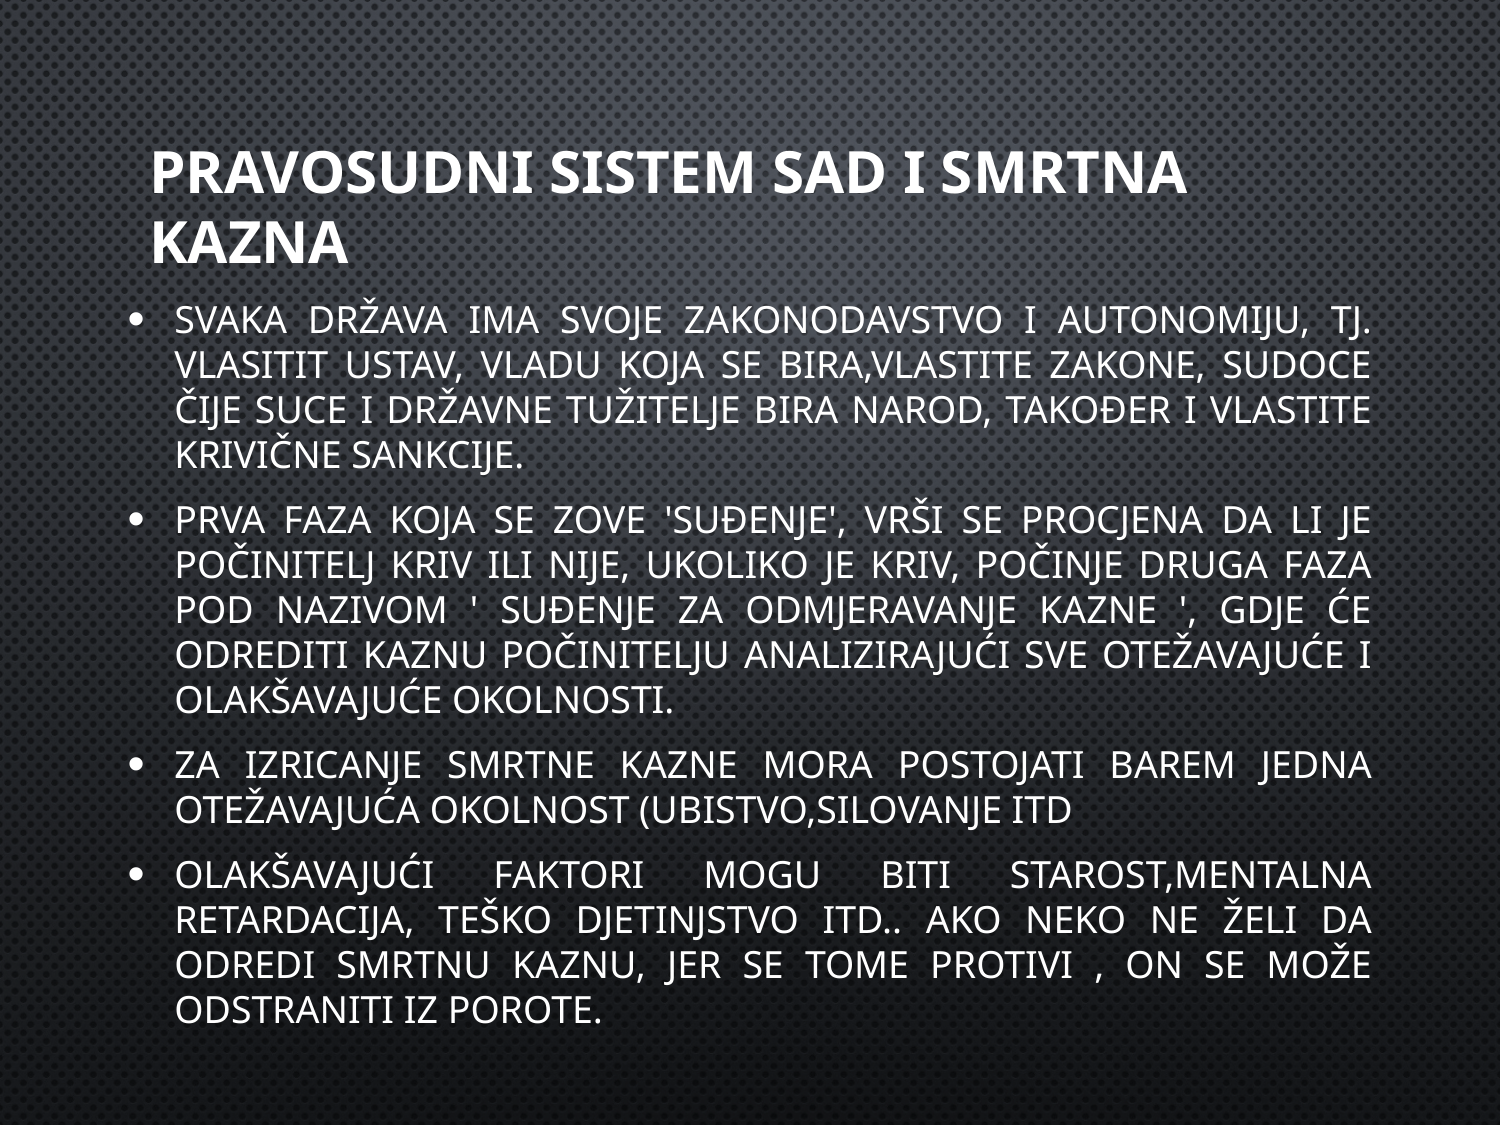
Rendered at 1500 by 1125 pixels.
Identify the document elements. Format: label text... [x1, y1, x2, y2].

title Pravosudni sistem SAD i smrtna kazna [134, 97, 1367, 255]
list Svaka država ima svoje zakonodavstvo i autonomiju, tj. vlasitit ustav, vladu koja se bira,vlastite zakone, sudoce čije suce i državne tužitelje bira narod, također i vlastite krivične sankcije. Prva faza koja se zove 'suđenje', vrši se procjena da li je počinitelj kriv ili nije, ukoliko je kriv, počinje druga faza pod nazivom ' suđenje za odmjeravanje kazne ', gdje će odrediti kaznu počinitelju analizirajući sve otežavajuće i olakšavajuće okolnosti. Za izricanje smrtne kazne mora postojati barem jedna otežavajuća okolnost (ubistvo,silovanje itd Olakšavajući faktori mogu biti starost,mentalna retardacija, teško djetinjstvo itd.. Ako neko ne želi da odredi smrtnu kaznu, jer se tome protivi , on se može odstraniti iz porote. [112, 255, 1388, 1073]
